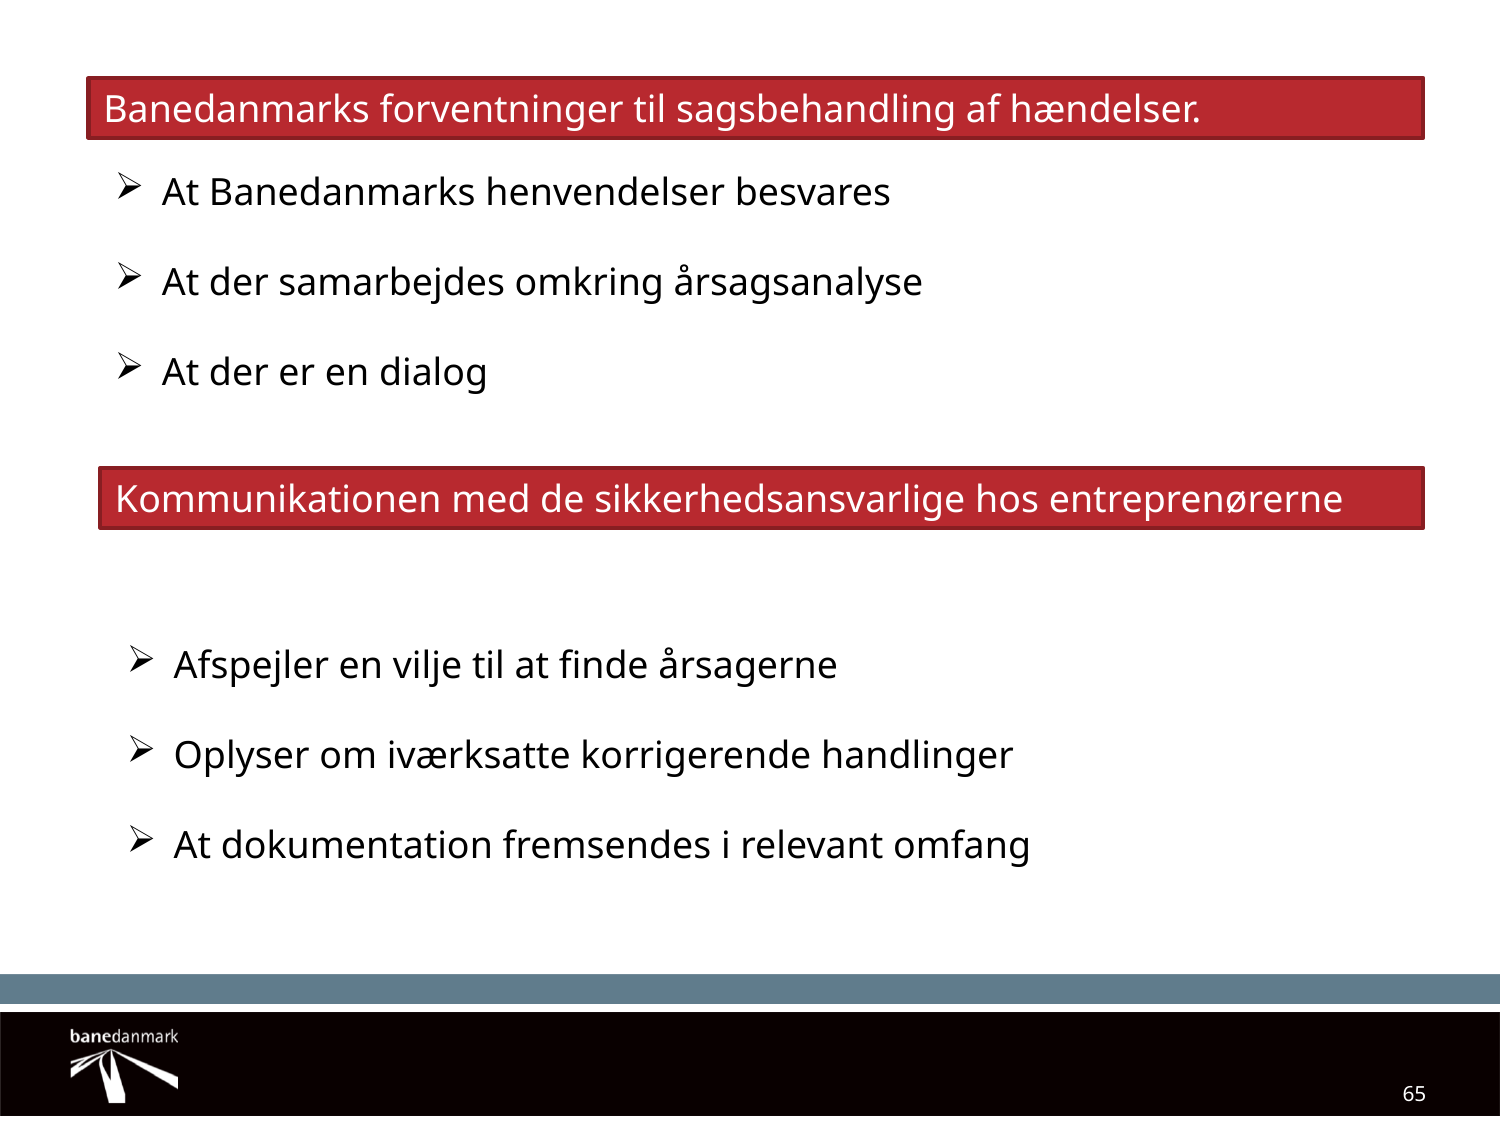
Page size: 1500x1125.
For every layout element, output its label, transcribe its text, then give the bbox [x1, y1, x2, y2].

picture [0, 1012, 1500, 1116]
text_box Banedanmarks forventninger til sagsbehandling af hændelser. [86, 76, 1425, 140]
text_box At Banedanmarks henvendelser besvares At der samarbejdes omkring årsagsanalyse At der er en dialog [100, 160, 1282, 401]
text_box Kommunikationen med de sikkerhedsansvarlige hos entreprenørerne [98, 466, 1425, 530]
text_box Afspejler en vilje til at finde årsagerne Oplyser om iværksatte korrigerende handlinger At dokumentation fremsendes i relevant omfang [112, 633, 1424, 919]
